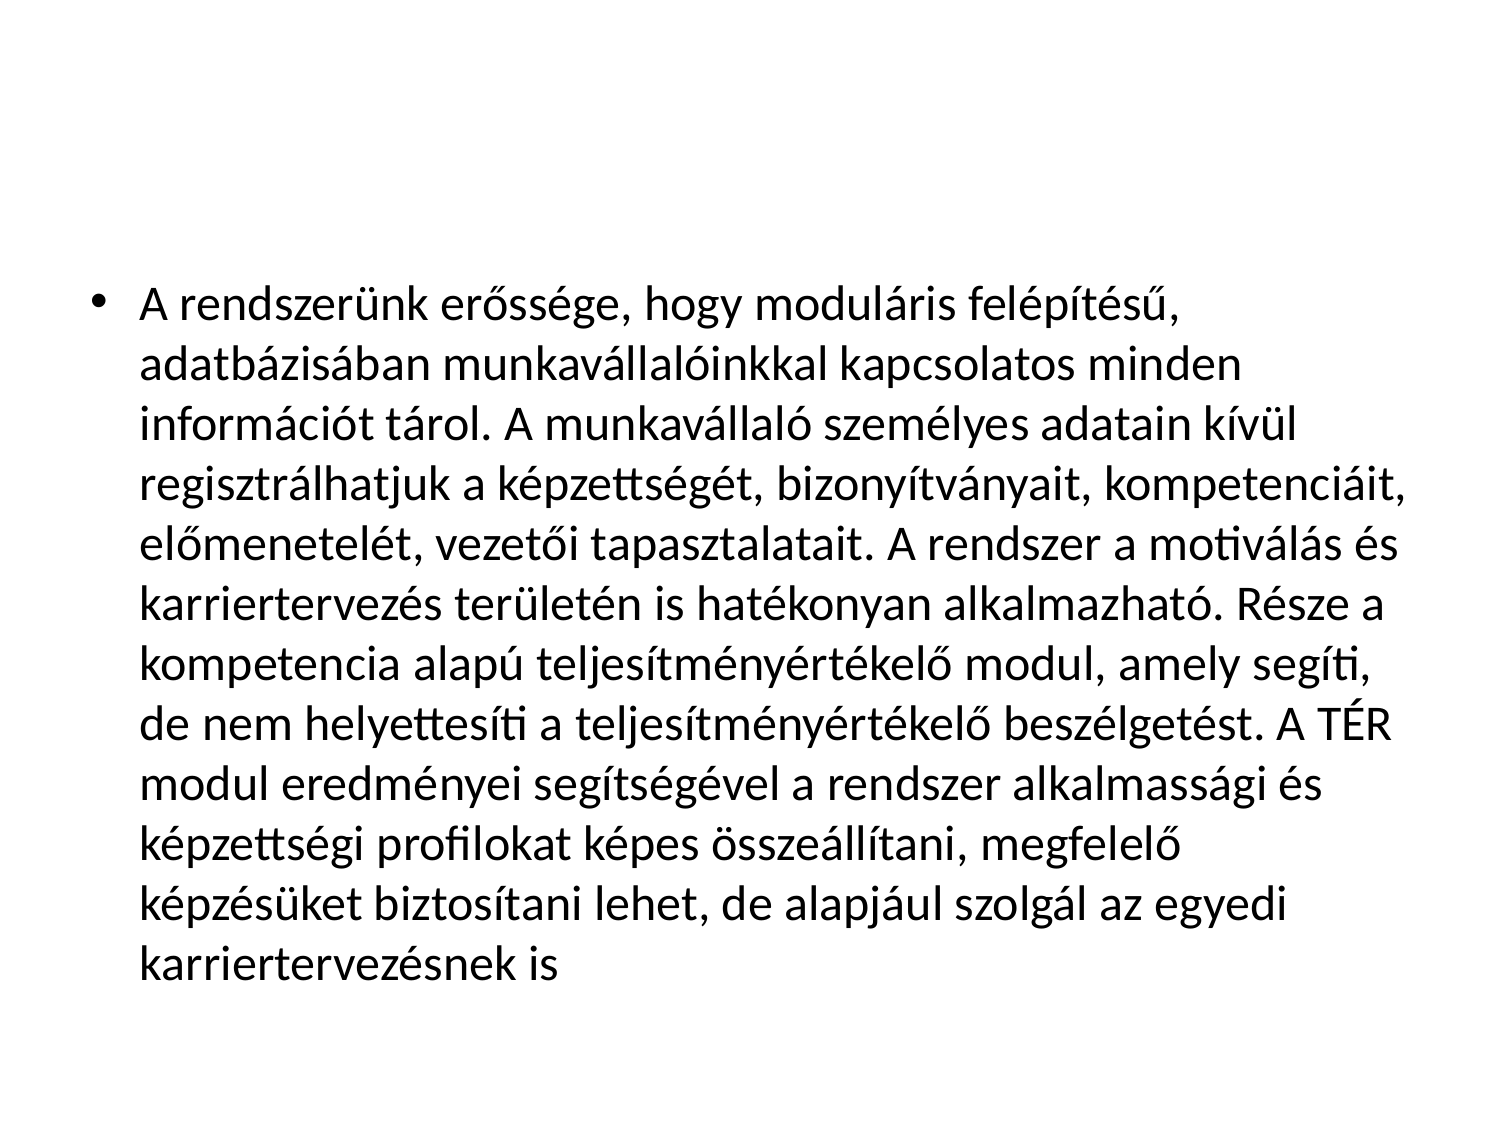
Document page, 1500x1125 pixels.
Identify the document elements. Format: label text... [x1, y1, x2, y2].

list A rendszerünk erőssége, hogy moduláris felépítésű, adatbázisában munkavállalóinkkal kapcsolatos minden információt tárol. A munkavállaló személyes adatain kívül regisztrálhatjuk a képzettségét, bizonyítványait, kompetenciáit, előmenetelét, vezetői tapasztalatait. A rendszer a motiválás és karriertervezés területén is hatékonyan alkalmazható. Része a kompetencia alapú teljesítményértékelő modul, amely segíti, de nem helyettesíti a teljesítményértékelő beszélgetést. A TÉR modul eredményei segítségével a rendszer alkalmassági és képzettségi profilokat képes összeállítani, megfelelő képzésüket biztosítani lehet, de alapjául szolgál az egyedi karriertervezésnek is [75, 262, 1425, 1005]
